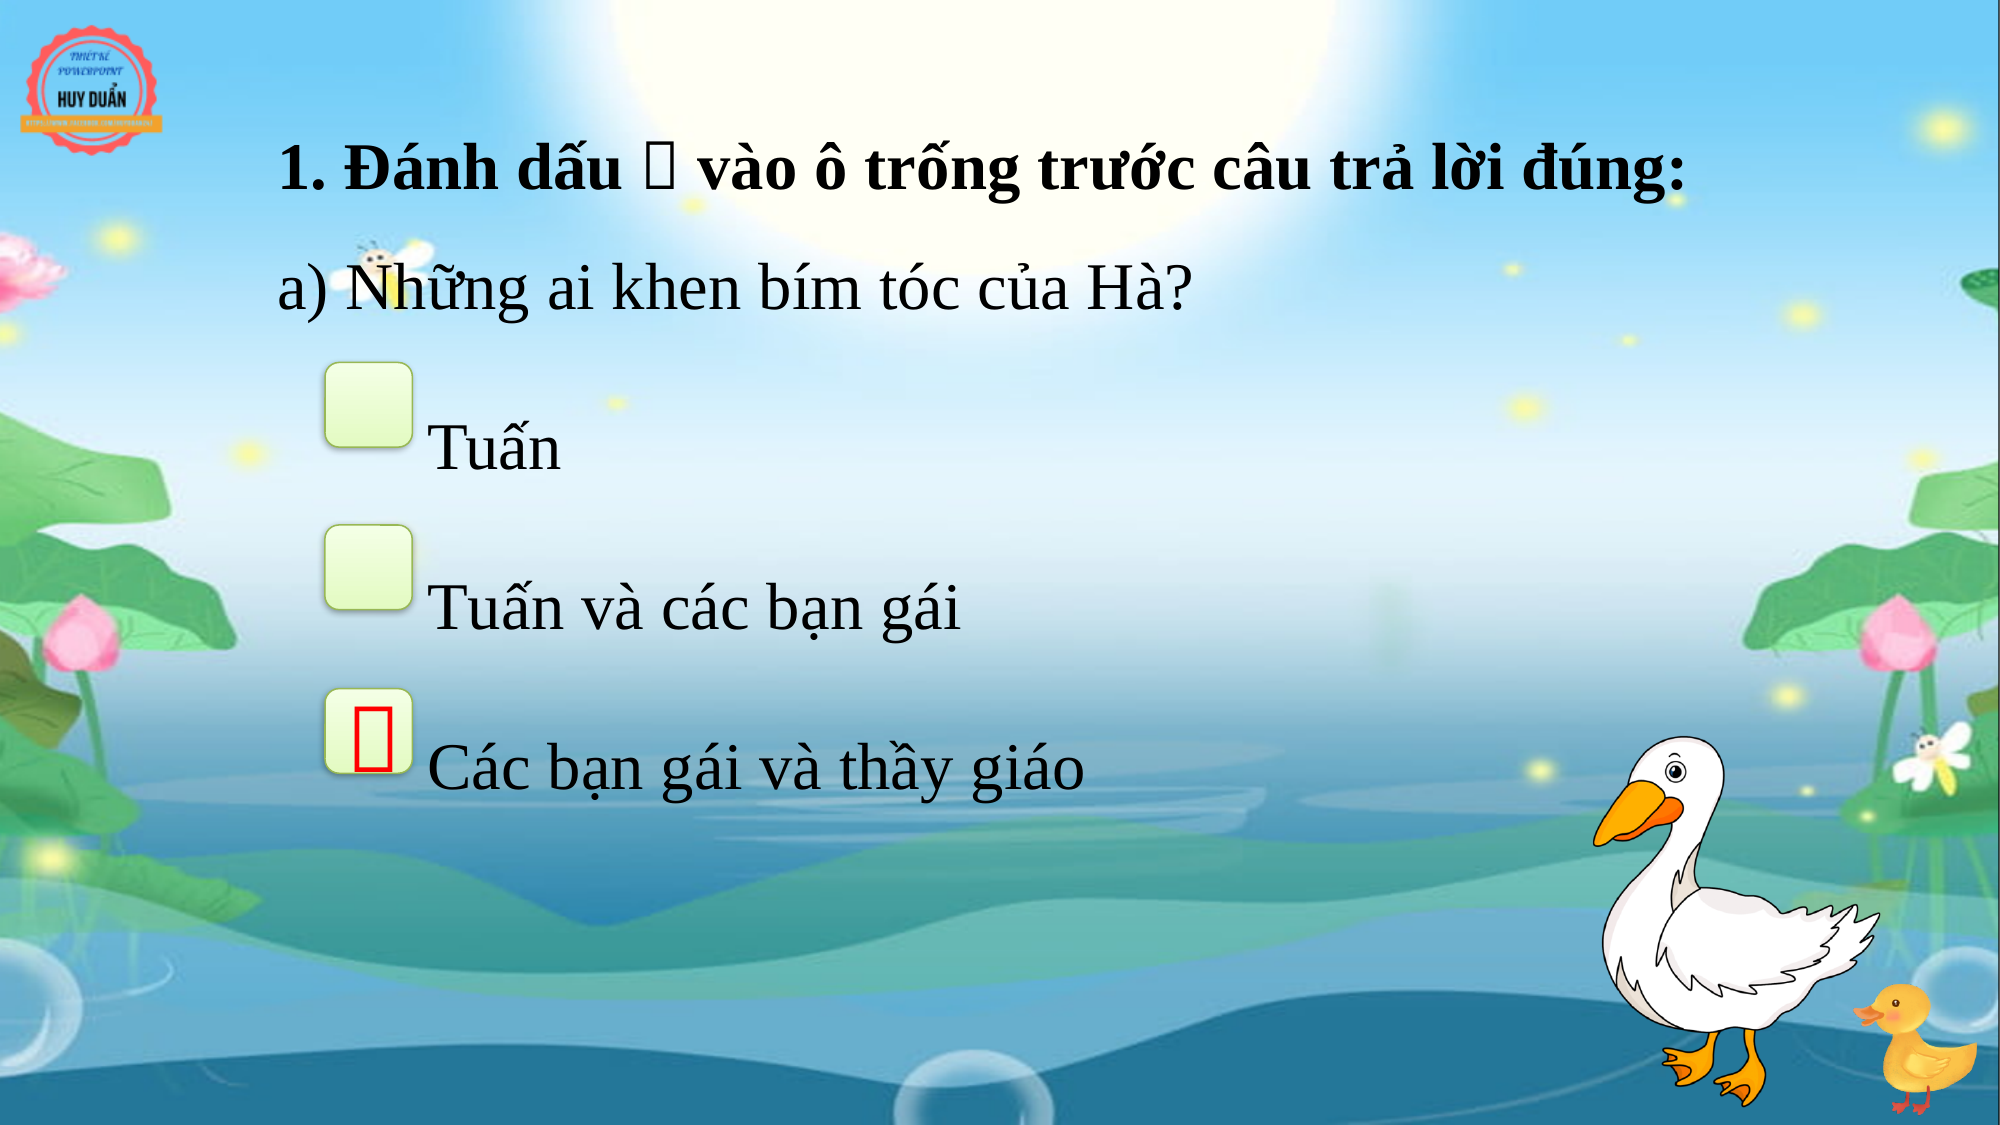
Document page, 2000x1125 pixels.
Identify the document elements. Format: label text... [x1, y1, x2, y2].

text_box  [331, 673, 417, 799]
picture [0, 0, 2000, 1125]
text_box [324, 690, 331, 772]
text_box [324, 361, 414, 448]
text_box [324, 524, 413, 611]
text_box 1. Đánh dấu  vào ô trống trước câu trả lời đúng: a) Những ai khen bím tóc của Hà? Tuấn Tuấn và các bạn gái Các bạn gái và thầy giáo [262, 75, 1938, 811]
